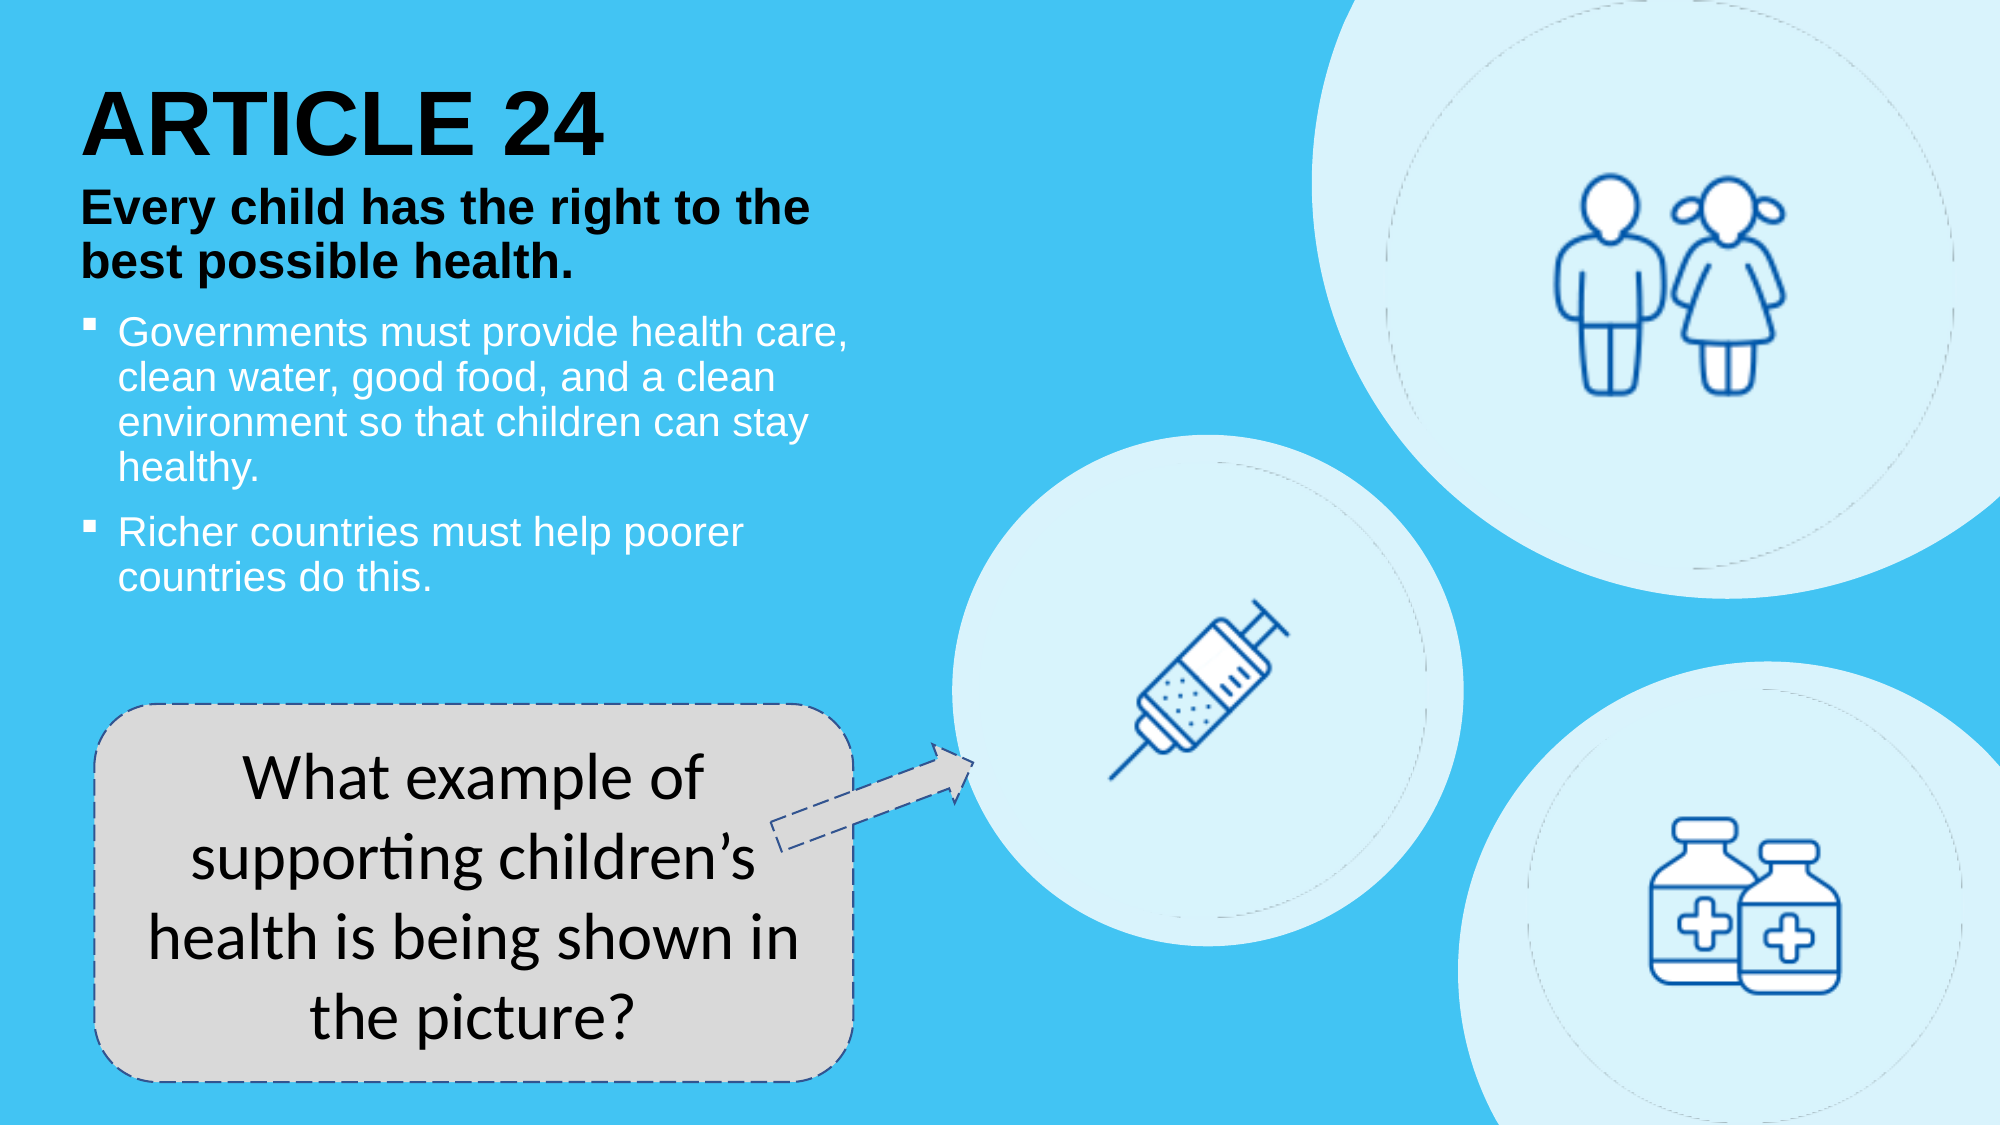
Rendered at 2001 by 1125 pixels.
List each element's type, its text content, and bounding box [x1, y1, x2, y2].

text_box [1639, 660, 1896, 688]
text_box [1437, 574, 1465, 807]
text_box [1456, 842, 1485, 1101]
text_box [951, 574, 979, 807]
text_box What example of supporting children’s health is being shown in the picture? [93, 702, 855, 1084]
text_box [769, 742, 975, 853]
text_box [1092, 920, 1324, 948]
text_box [1092, 433, 1323, 461]
title ARTICLE 24 [65, 17, 1003, 235]
picture [1485, 688, 2000, 1125]
text_box [1577, 572, 1877, 600]
list Every child has the right to the best possible health. Governments must provide health care, clean water, good food, and a clean environment so that children can stay healthy. Richer countries must help poorer countries do this. [65, 173, 939, 686]
text_box [1310, 34, 1338, 332]
picture [979, 0, 2001, 920]
